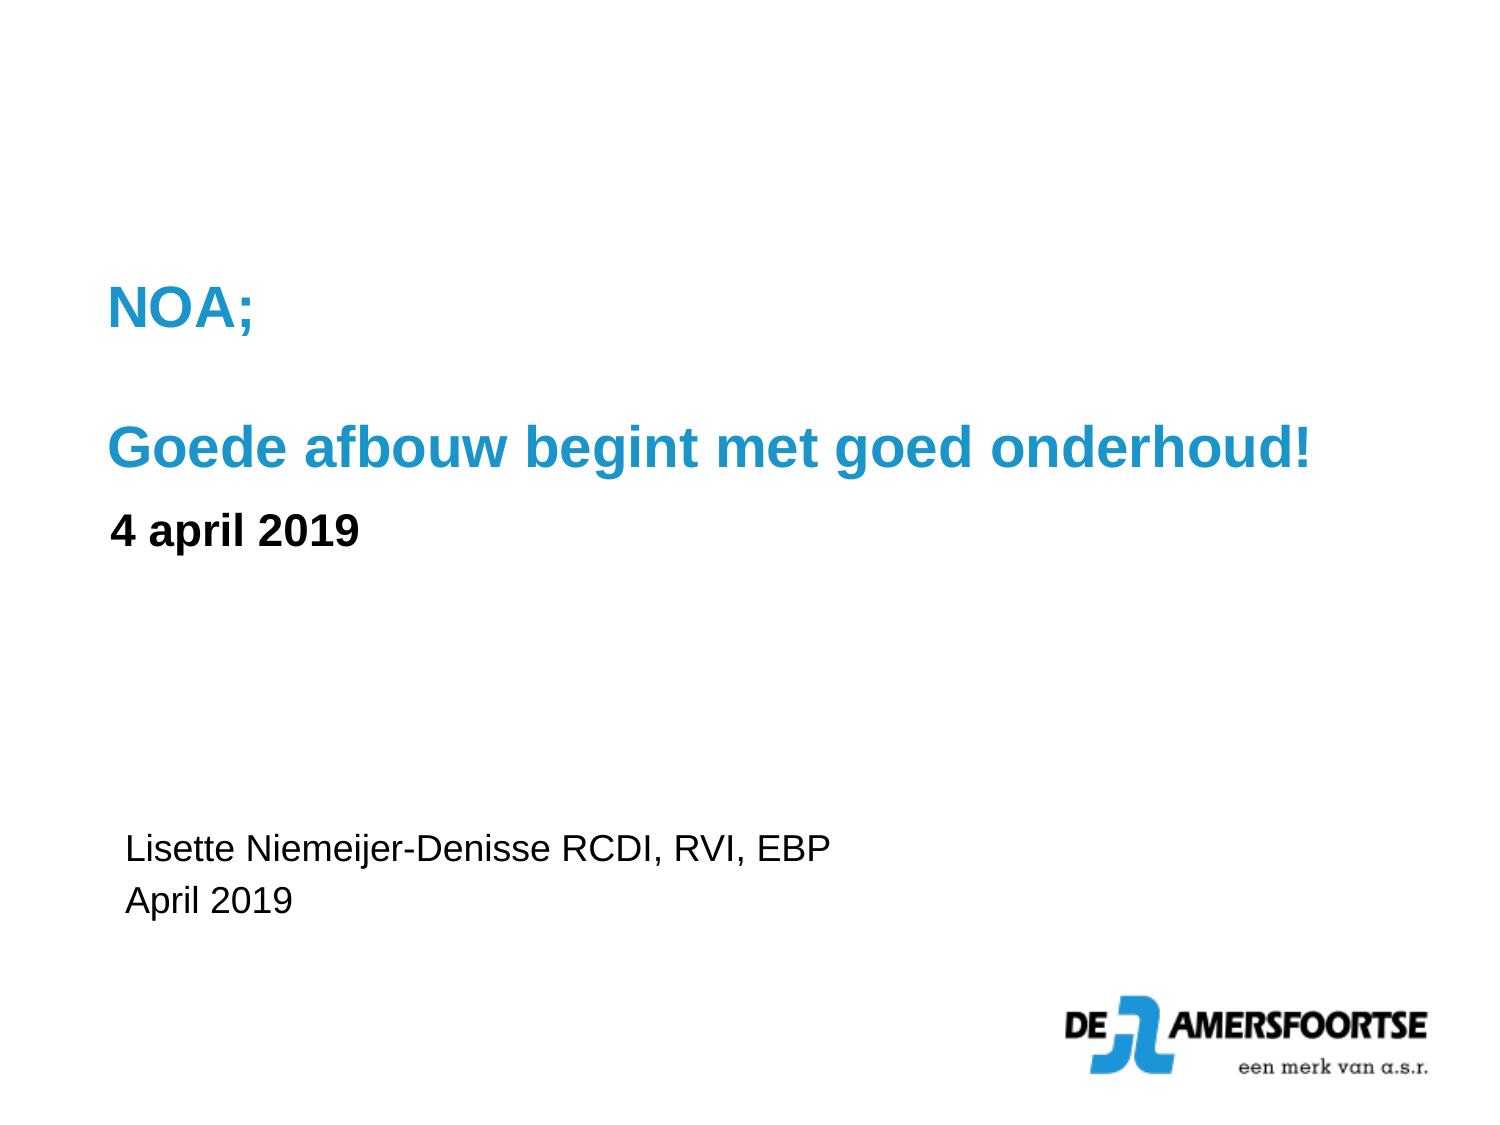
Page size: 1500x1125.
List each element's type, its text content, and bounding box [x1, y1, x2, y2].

text_box Lisette Niemeijer-Denisse RCDI, RVI, EBP [110, 816, 1198, 869]
text_box April 2019 [110, 868, 940, 964]
subtitle 4 april 2019 [110, 500, 1426, 563]
title NOA; Goede afbouw begint met goed onderhoud! [92, 338, 1426, 487]
